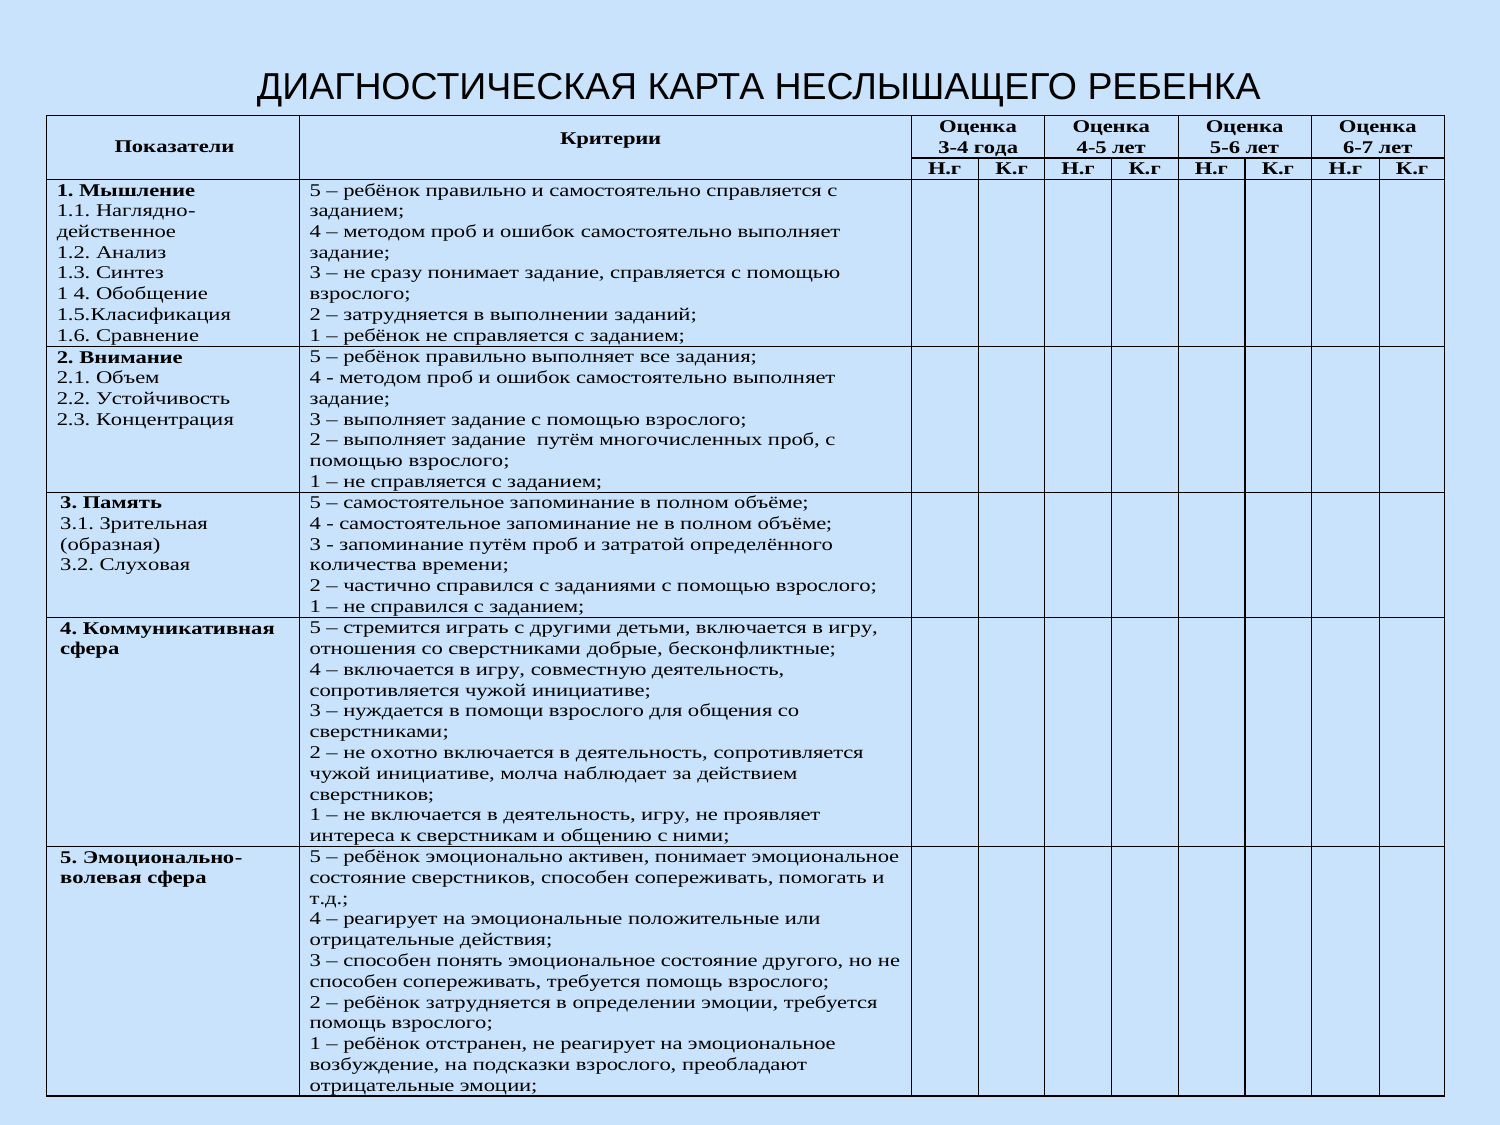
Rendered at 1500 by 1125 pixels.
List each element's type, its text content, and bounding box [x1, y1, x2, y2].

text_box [29, 114, 1466, 1125]
text_box ДИАГНОСТИЧЕСКАЯ КАРТА НЕСЛЫШАЩЕГО РЕБЕНКА [242, 54, 1306, 113]
